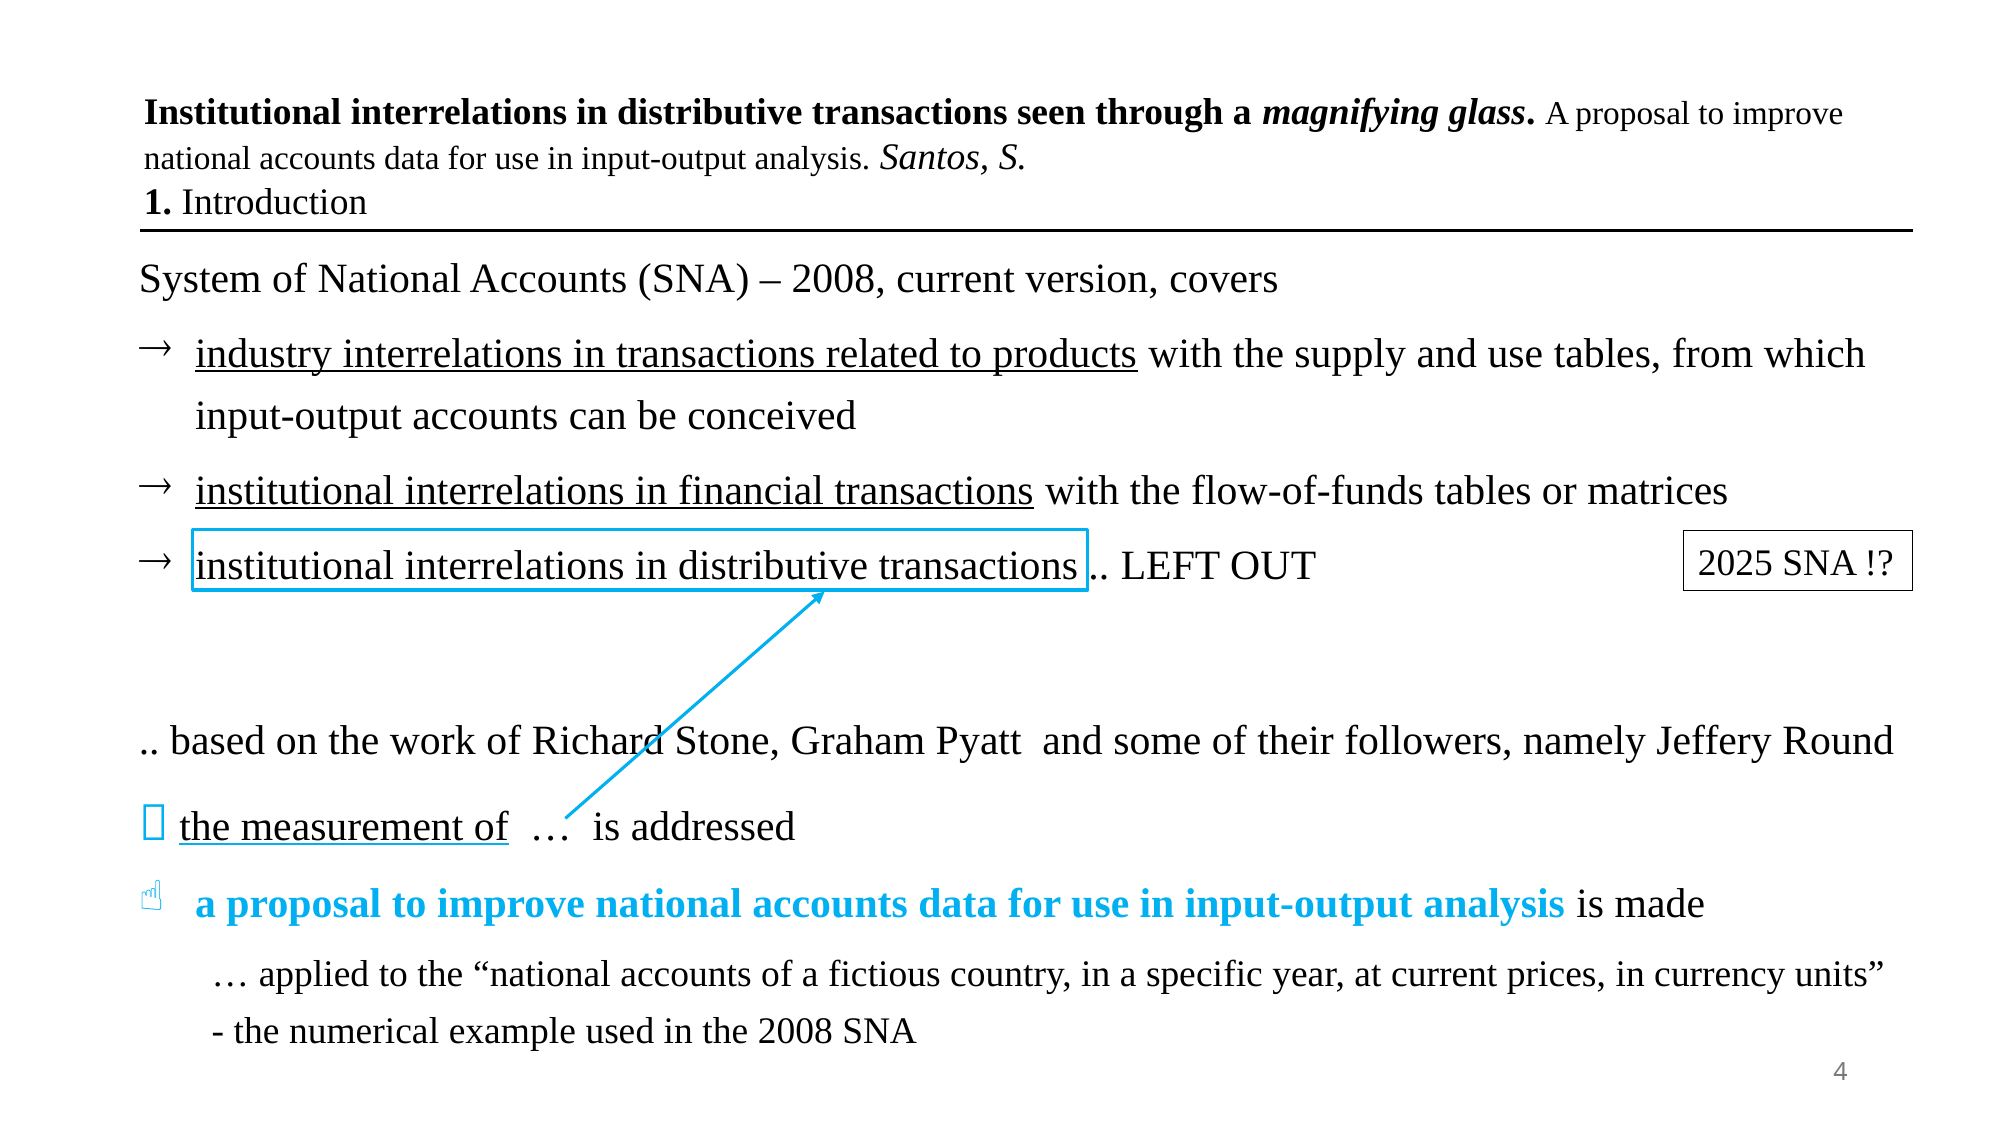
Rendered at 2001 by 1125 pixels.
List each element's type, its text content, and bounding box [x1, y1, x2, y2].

text_box 2025 SNA !? [1683, 530, 1913, 591]
slide_number 4 [1412, 1058, 1863, 1103]
text_box System of National Accounts (SNA) – 2008, current version, covers industry interrelations in transactions related to products with the supply and use tables, from which input-output accounts can be conceived institutional interrelations in financial transactions with the flow-of-funds tables or matrices institutional interrelations in distributive transactions .. left out .. based on the work of Richard Stone, Graham Pyatt and some of their followers, namely Jeffery Round  the measurement of … is addressed a proposal to improve national accounts data for use in input-output analysis is made … applied to the “national accounts of a fictious country, in a specific year, at current prices, in currency units” - the numerical example used in the 2008 SNA [124, 230, 1913, 1058]
text_box Institutional interrelations in distributive transactions seen through a magnifying glass. A proposal to improve national accounts data for use in input-output analysis. Santos, S. 1. Introduction [129, 79, 1903, 229]
text_box [192, 529, 1088, 590]
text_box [564, 591, 826, 819]
